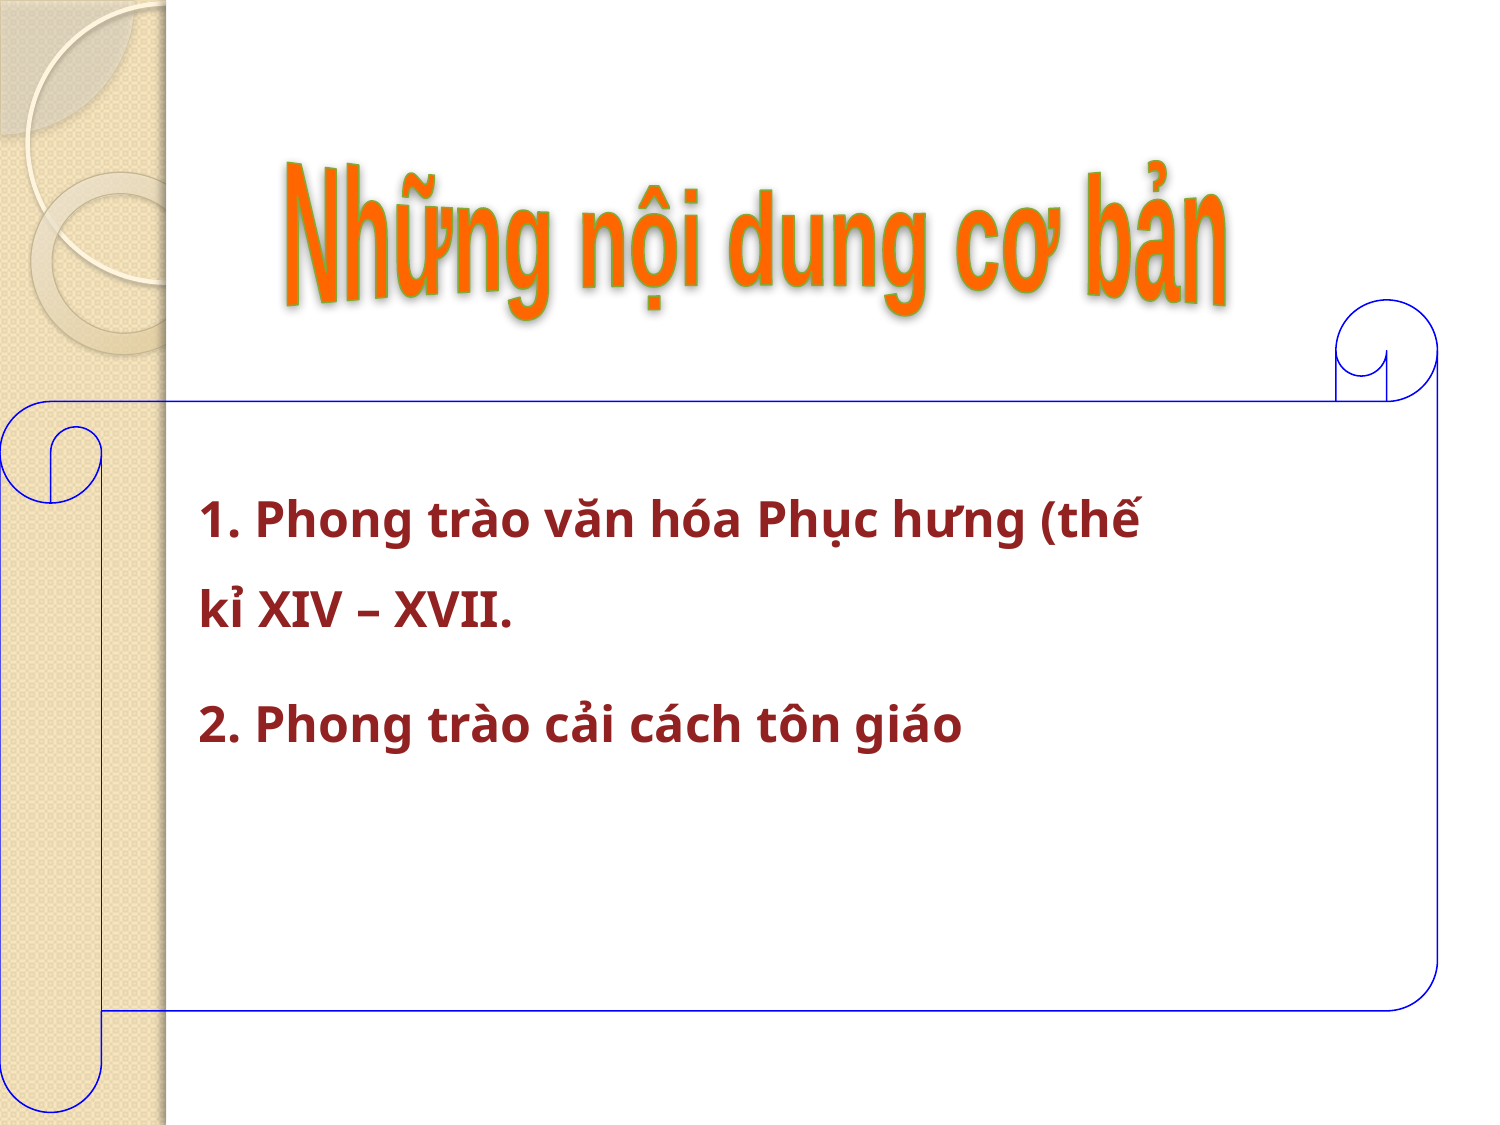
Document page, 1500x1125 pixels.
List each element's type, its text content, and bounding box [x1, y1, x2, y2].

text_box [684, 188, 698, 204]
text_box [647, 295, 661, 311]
text_box Những nội dung cơ bản [1184, 193, 1226, 307]
text_box Những nội dung cơ bản [638, 185, 670, 210]
text_box Những nội dung cơ bản [346, 162, 388, 302]
text_box Những nội dung cơ bản [582, 211, 625, 289]
text_box Những nội dung cơ bản [1002, 207, 1061, 294]
text_box Những nội dung cơ bản [505, 209, 550, 321]
text_box Những nội dung cơ bản [286, 161, 337, 307]
text_box Những nội dung cơ bản [684, 214, 698, 287]
text_box Những nội dung cơ bản [728, 189, 773, 287]
text_box Những nội dung cơ bản [956, 209, 999, 292]
text_box Những nội dung cơ bản [457, 207, 499, 294]
text_box Những nội dung cơ bản [1147, 160, 1167, 193]
text_box Những nội dung cơ bản [781, 214, 824, 288]
text_box Những nội dung cơ bản [401, 172, 436, 200]
text_box Những nội dung cơ bản [1087, 171, 1131, 299]
text_box Những nội dung cơ bản [631, 213, 678, 288]
text_box [0, 299, 1438, 1113]
text_box Những nội dung cơ bản [396, 204, 454, 298]
text_box Những nội dung cơ bản [833, 212, 876, 287]
text_box Những nội dung cơ bản [1135, 198, 1181, 304]
text_box Những nội dung cơ bản [882, 212, 926, 317]
